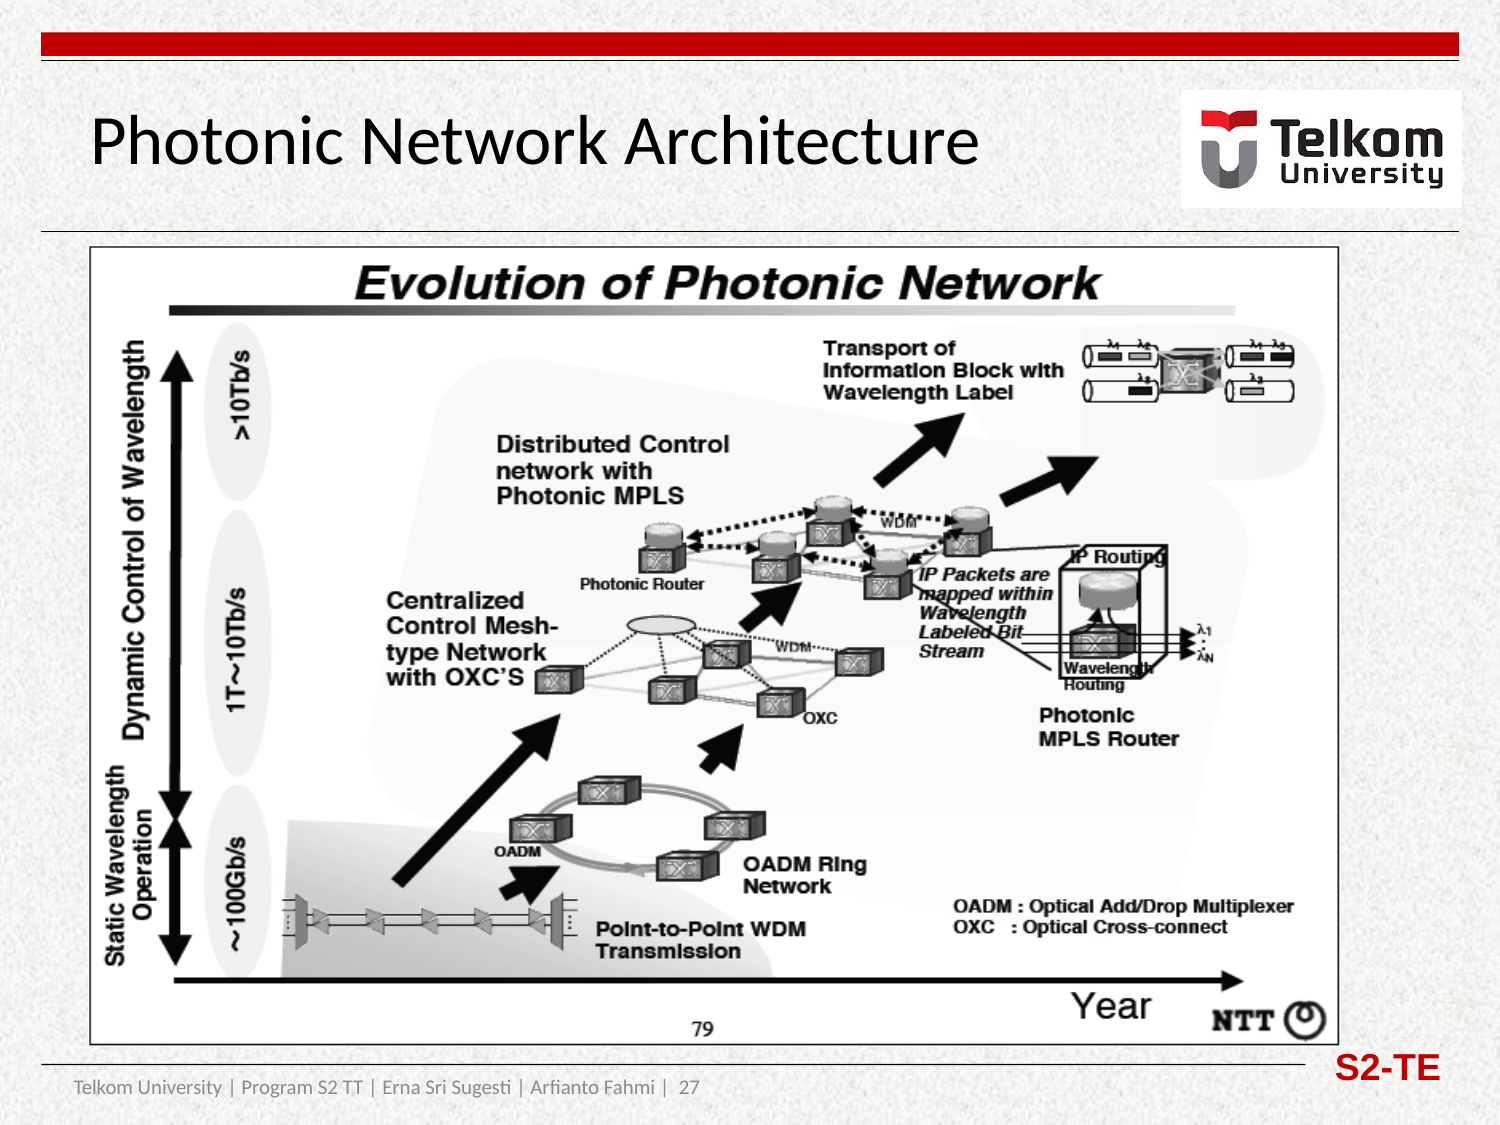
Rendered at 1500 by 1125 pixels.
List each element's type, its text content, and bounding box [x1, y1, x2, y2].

picture [1181, 90, 1462, 208]
title Photonic Network Architecture [75, 71, 1425, 201]
picture [88, 244, 1341, 1047]
